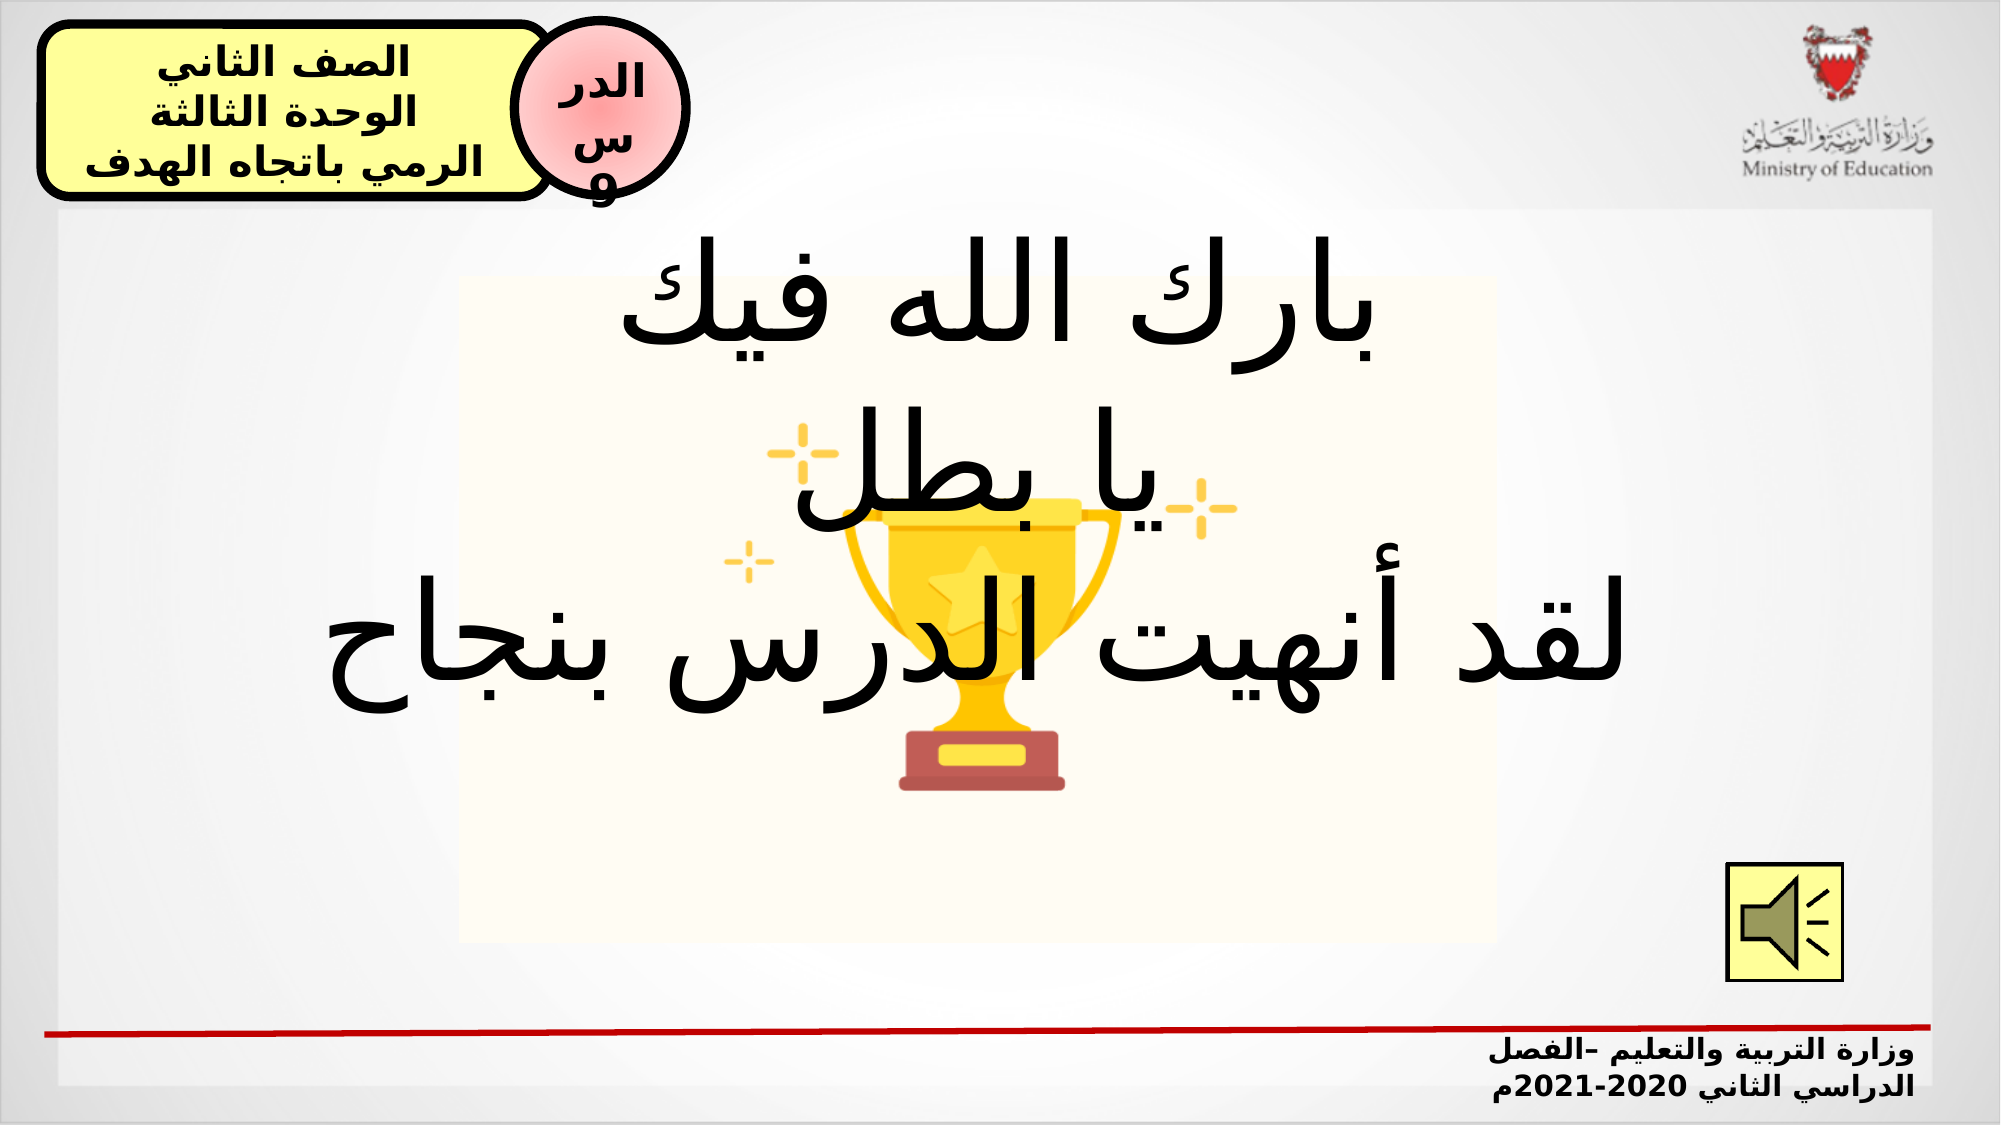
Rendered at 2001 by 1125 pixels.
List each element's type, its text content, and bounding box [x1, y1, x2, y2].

text_box بارك الله فيك يا بطل لقد أنهيت الدرس بنجاح [117, 215, 1838, 747]
picture [0, 0, 2001, 1125]
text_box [0, 20, 686, 227]
